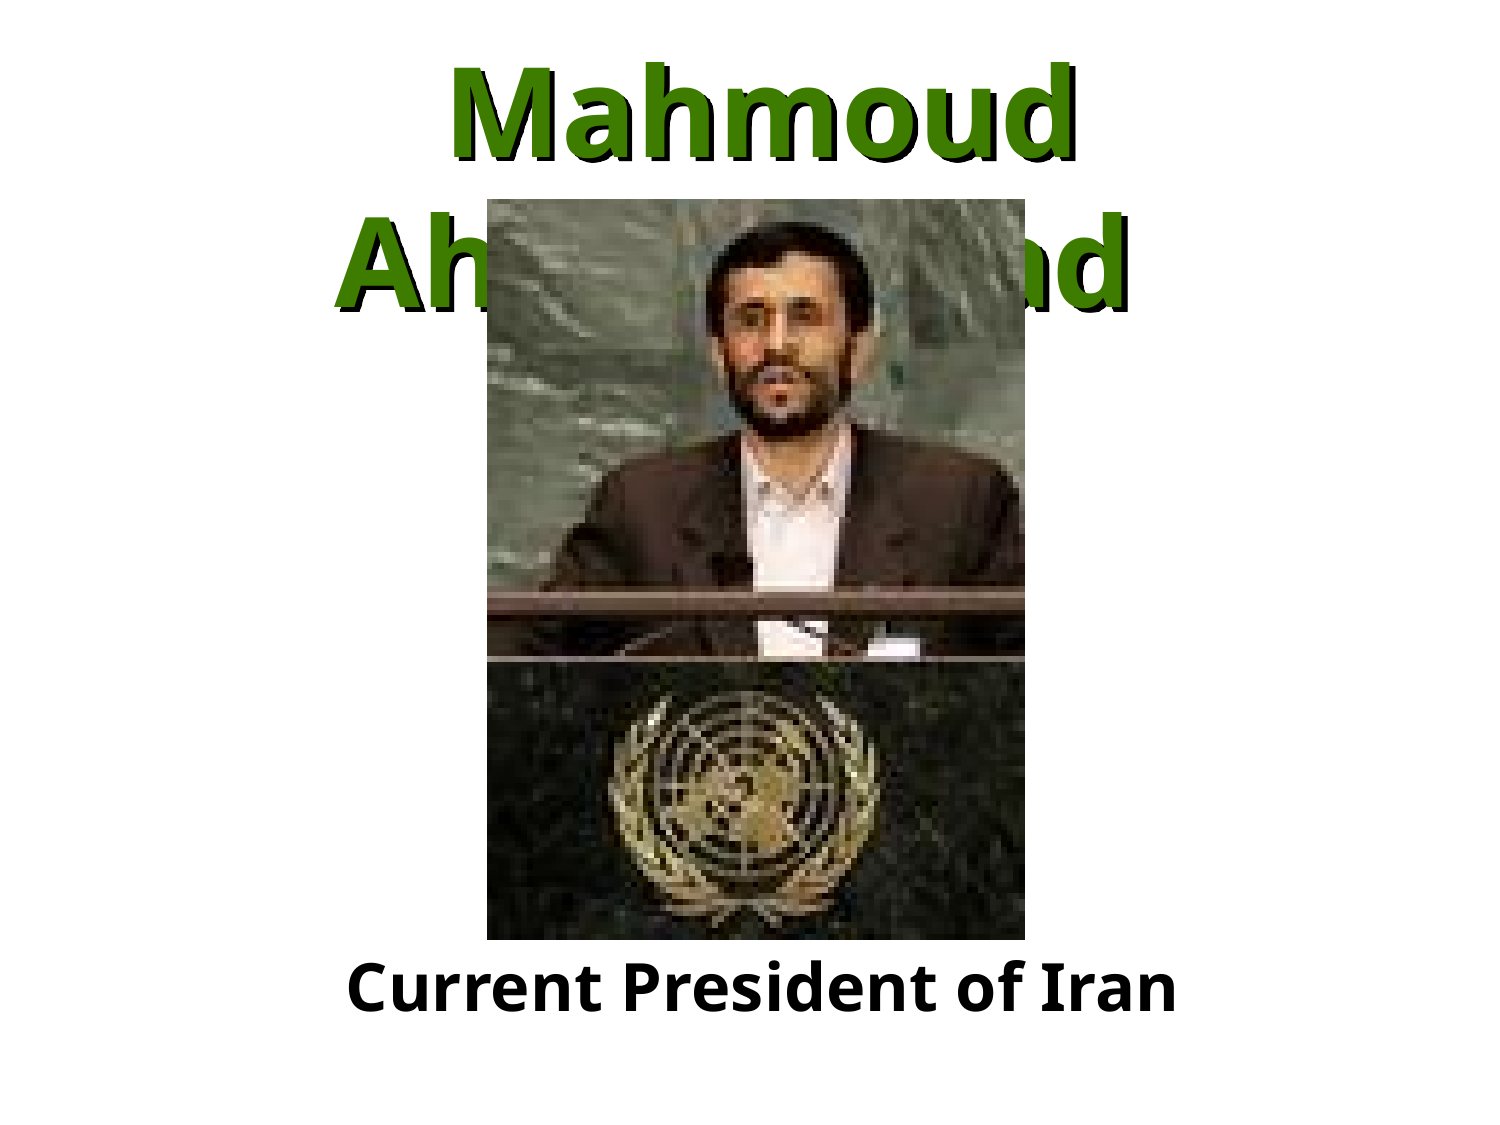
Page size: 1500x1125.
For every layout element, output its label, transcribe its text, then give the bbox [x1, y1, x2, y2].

text_box Current President of Iran [212, 937, 1313, 1033]
picture [487, 199, 1026, 941]
text_box Mahmoud Ahmadinijad [249, 24, 1250, 340]
